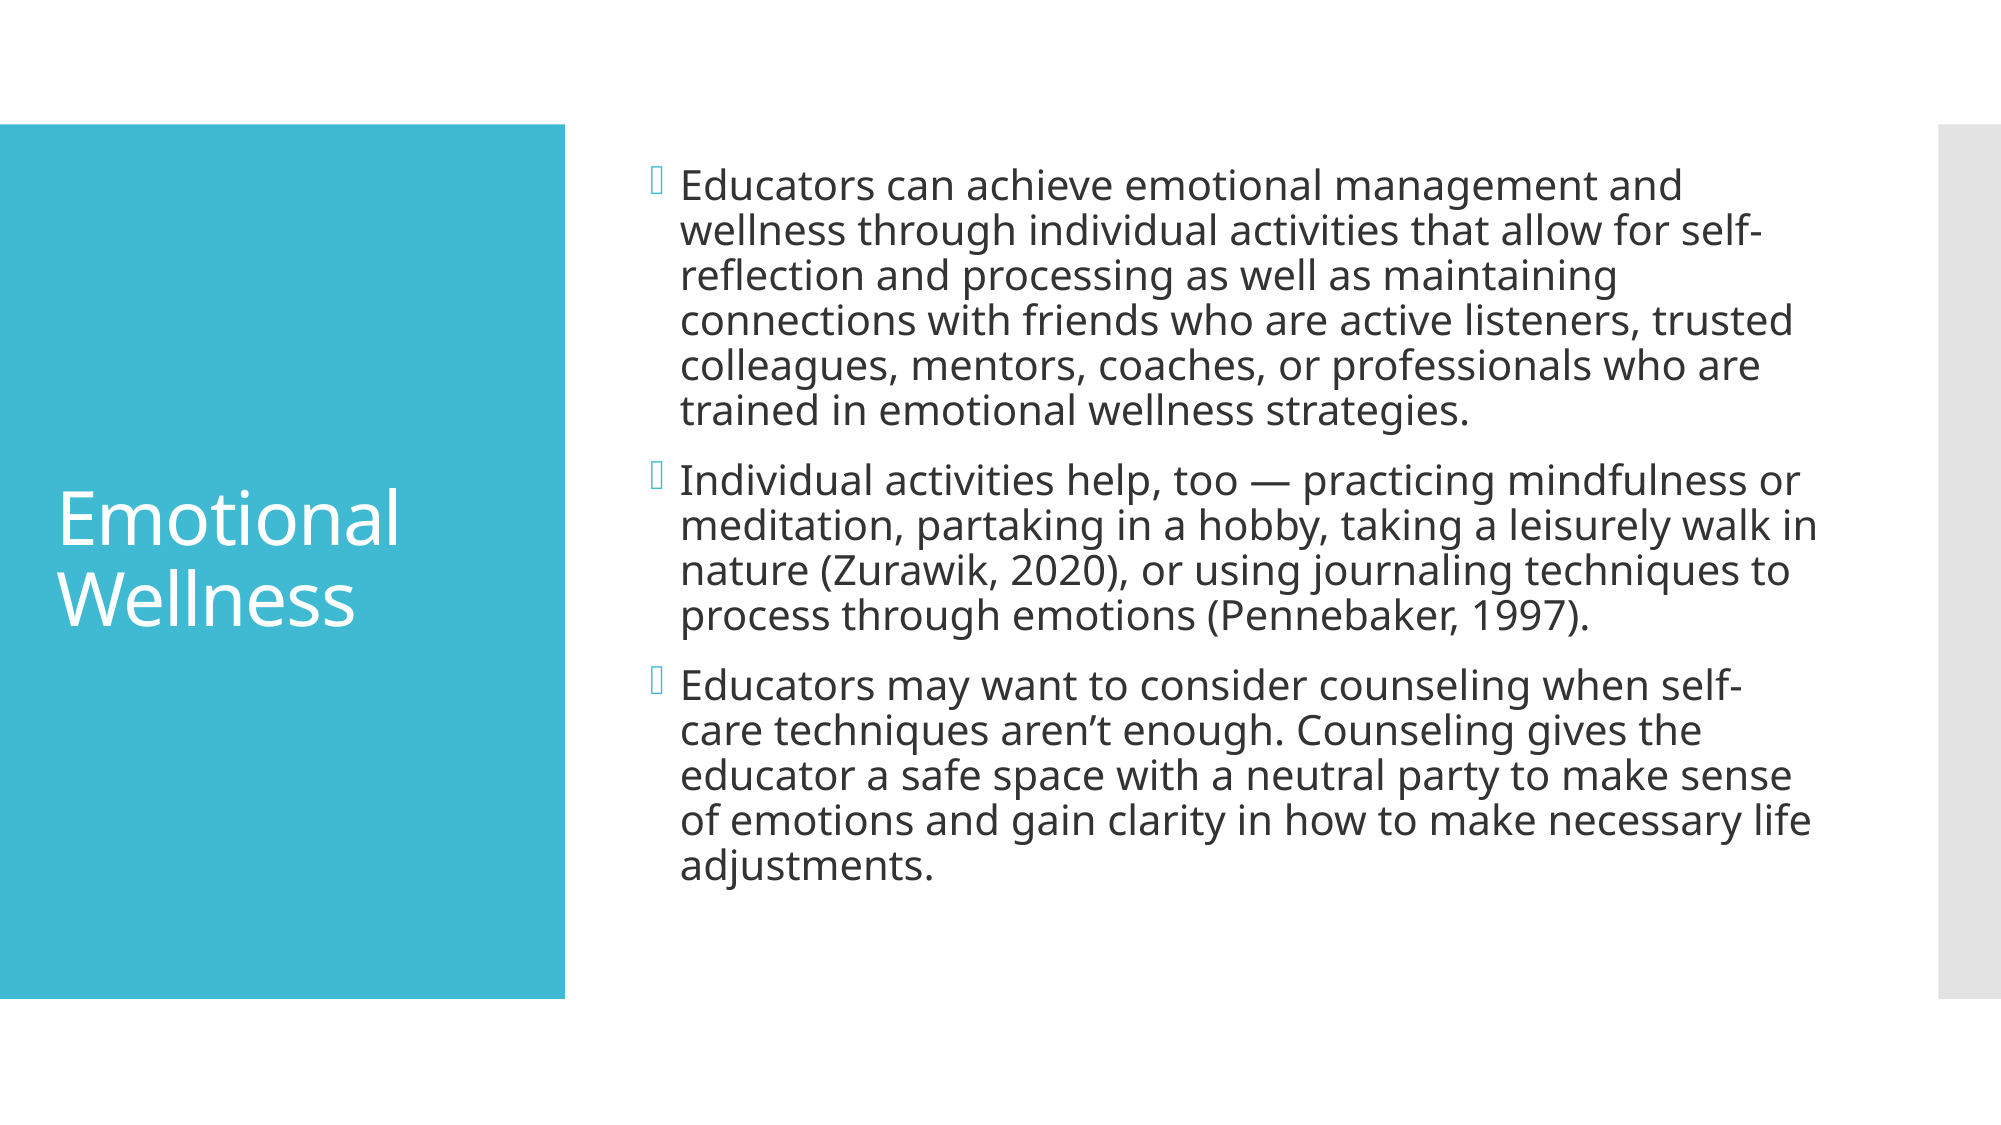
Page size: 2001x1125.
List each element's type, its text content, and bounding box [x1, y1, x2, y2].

title Emotional Wellness [41, 184, 525, 940]
list Educators can achieve emotional management and wellness through individual activities that allow for self-reflection and processing as well as maintaining connections with friends who are active listeners, trusted colleagues, mentors, coaches, or professionals who are trained in emotional wellness strategies. Individual activities help, too — practicing mindfulness or meditation, partaking in a hobby, taking a leisurely walk in nature (Zurawik, 2020), or using journaling techniques to process through emotions (Pennebaker, 1997). Educators may want to consider counseling when self-care techniques aren’t enough. Counseling gives the educator a safe space with a neutral party to make sense of emotions and gain clarity in how to make necessary life adjustments. [634, 141, 1835, 982]
